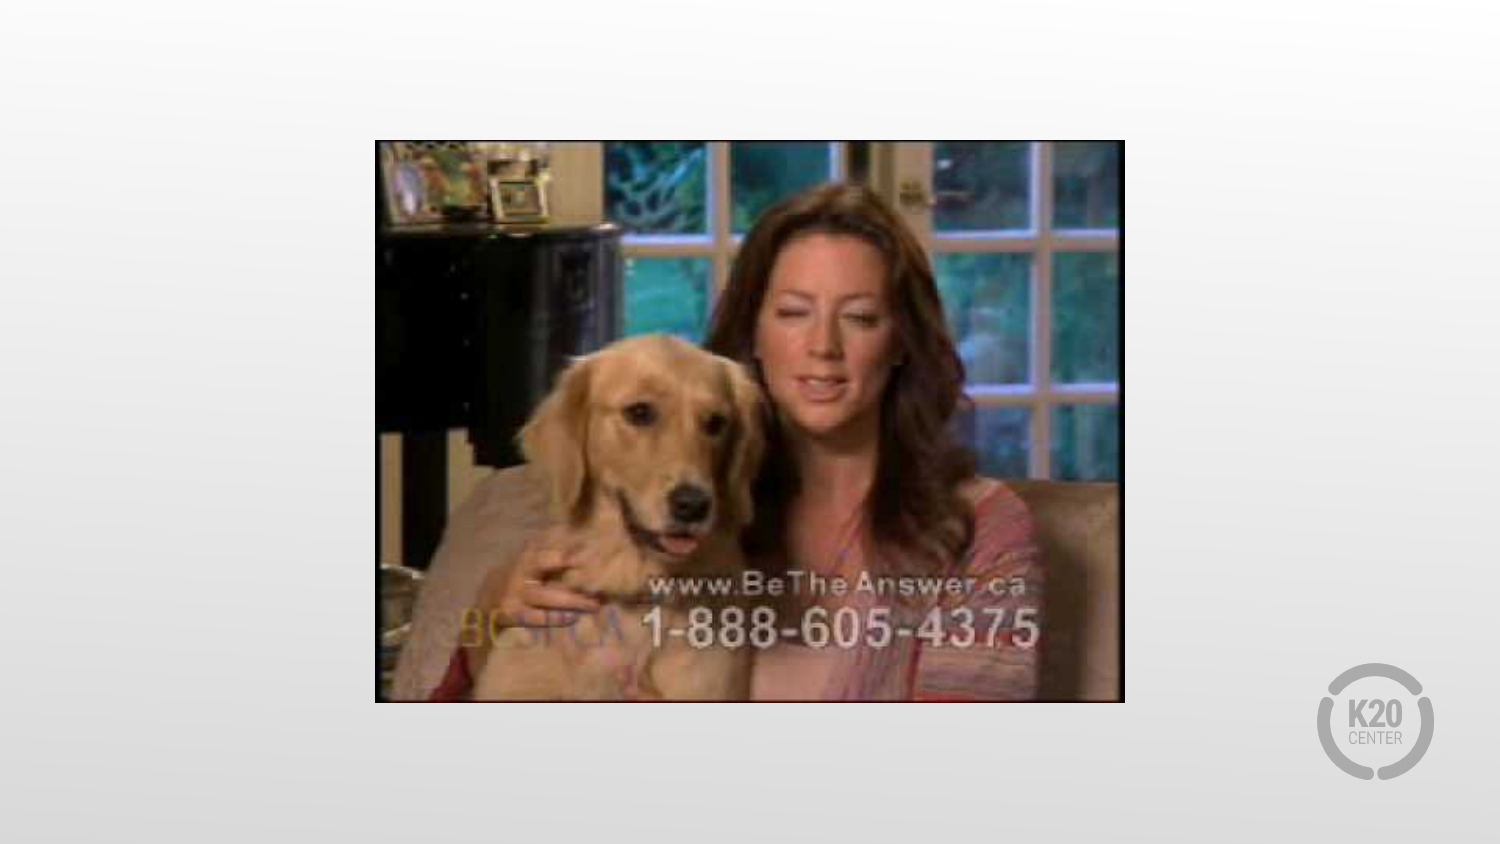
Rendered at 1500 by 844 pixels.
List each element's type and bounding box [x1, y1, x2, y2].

picture [1300, 646, 1451, 797]
picture [374, 140, 1126, 704]
